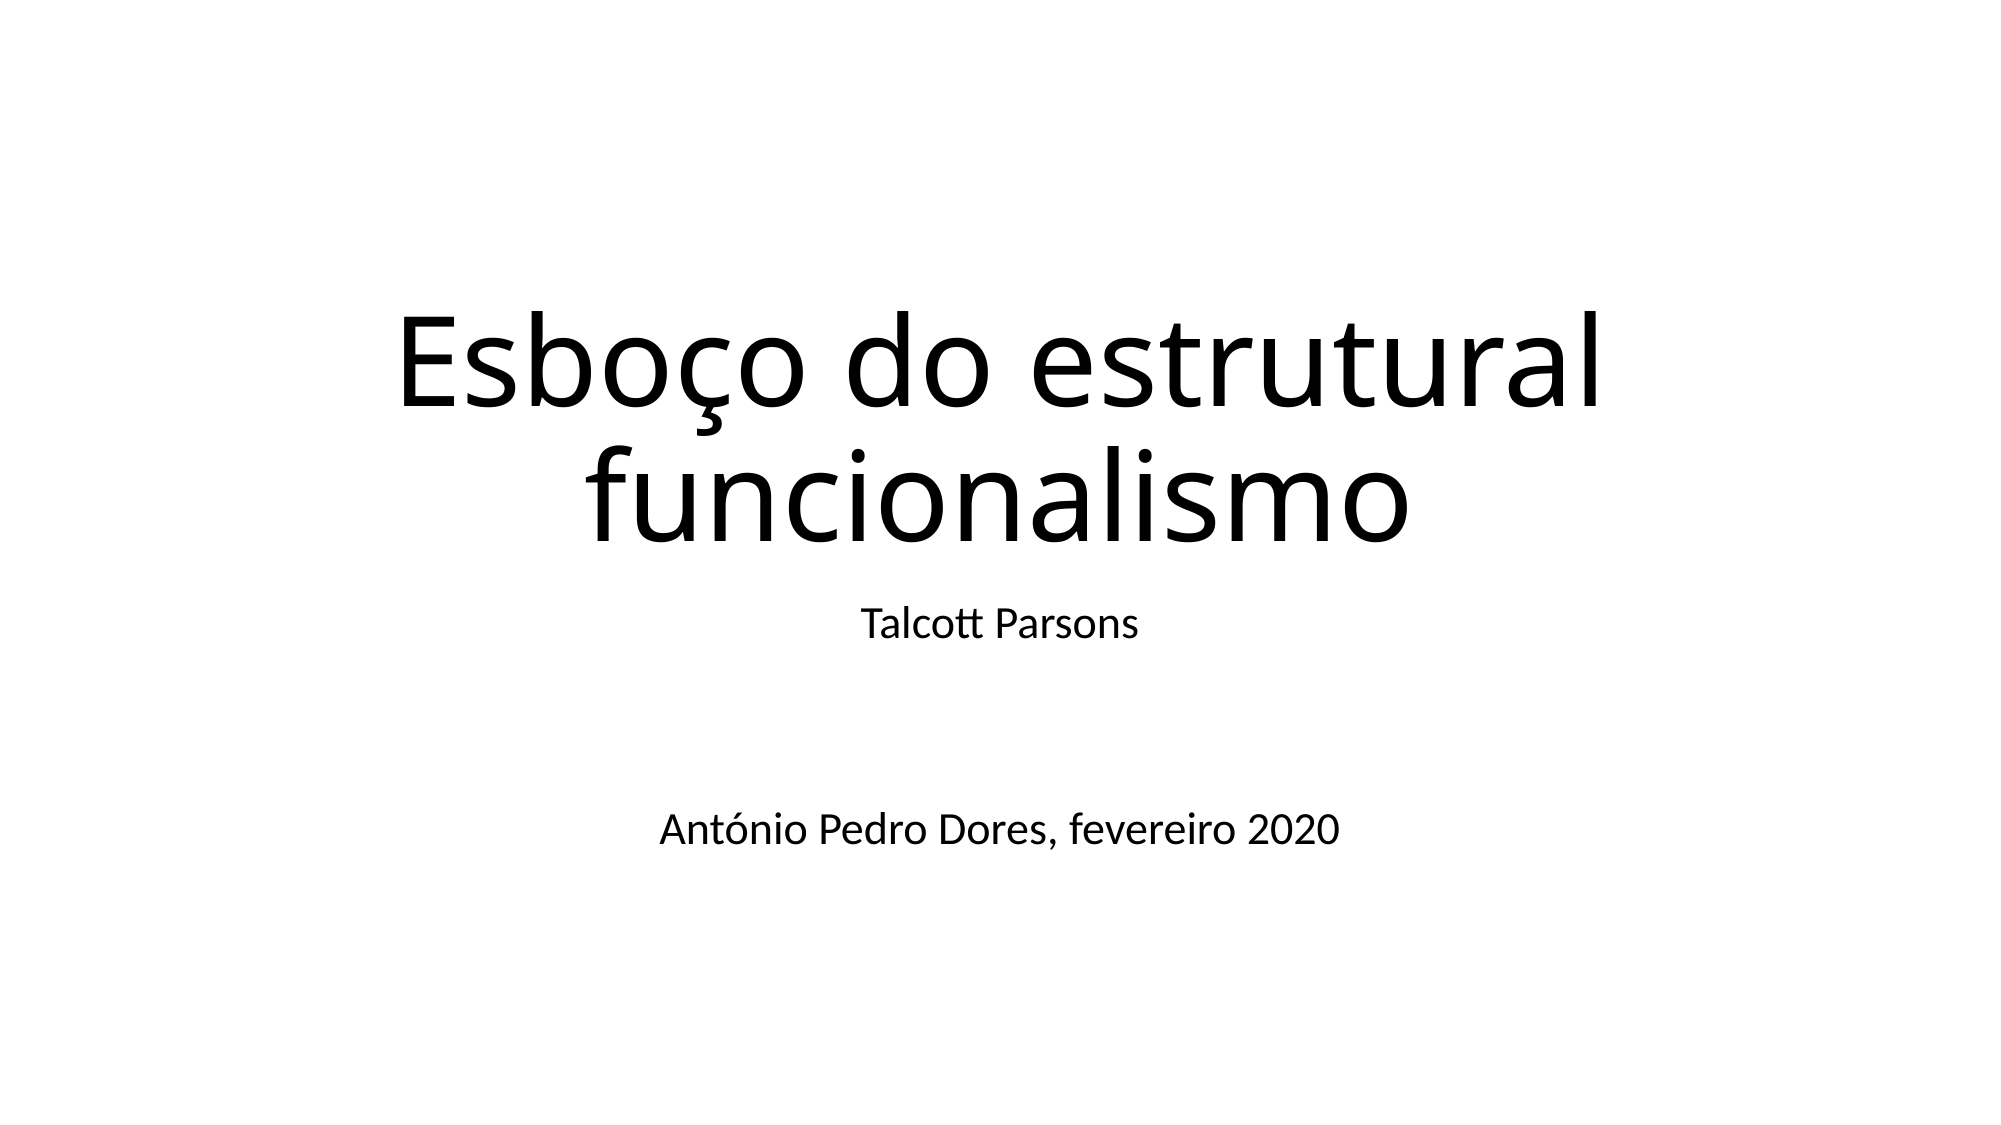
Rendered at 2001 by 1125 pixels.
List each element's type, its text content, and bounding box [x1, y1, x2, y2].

title Esboço do estrutural funcionalismo [249, 184, 1750, 576]
subtitle Talcott Parsons António Pedro Dores, fevereiro 2020 [249, 590, 1750, 863]
